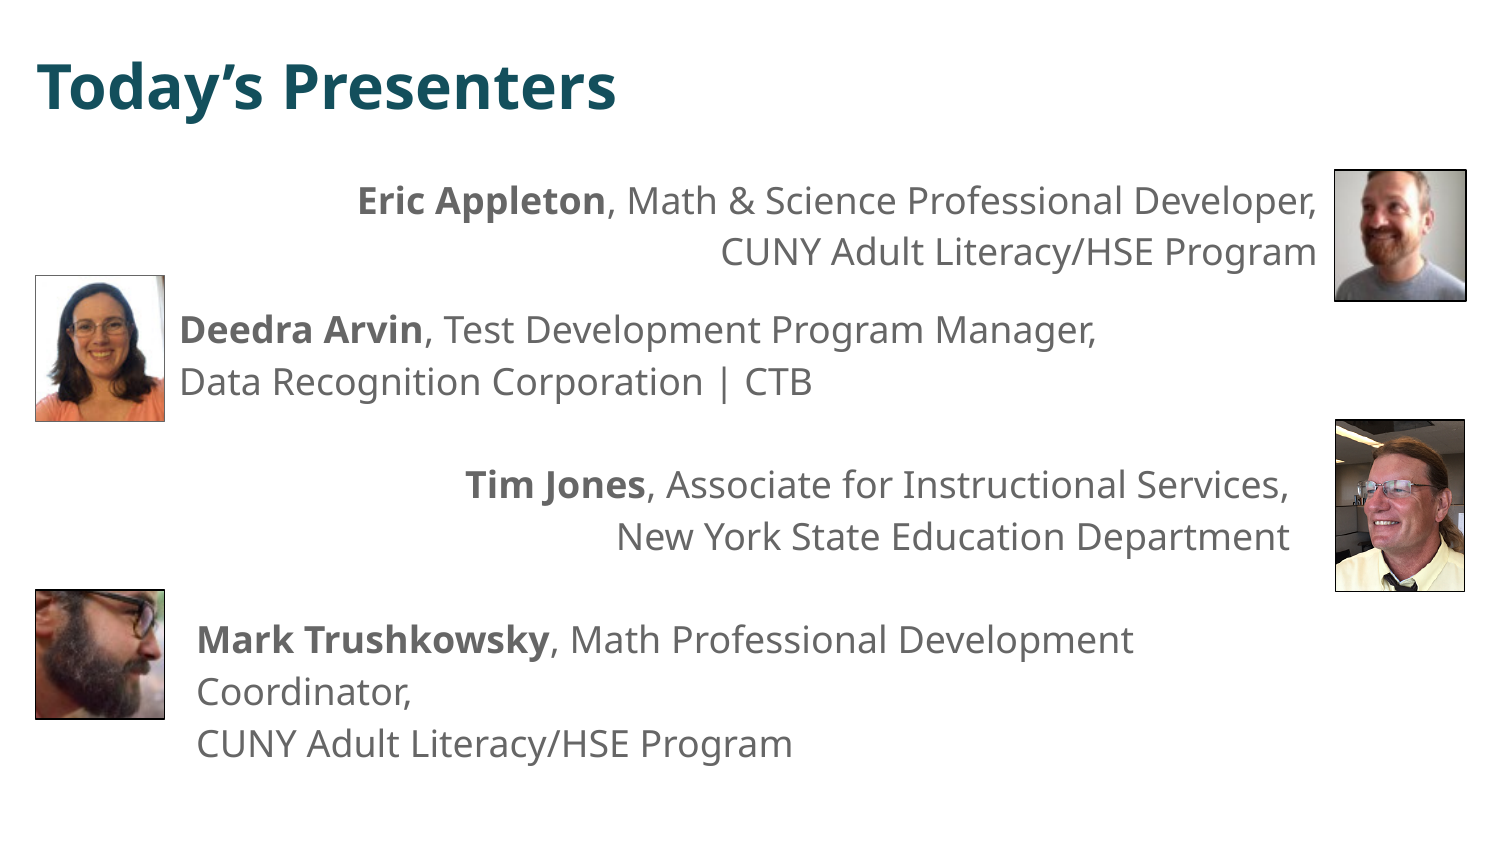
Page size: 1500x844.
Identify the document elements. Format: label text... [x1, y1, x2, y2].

text_box Mark Trushkowsky, Math Professional Development Coordinator, CUNY Adult Literacy/HSE Program [181, 594, 1337, 715]
text_box Today’s Presenters [21, 31, 1483, 152]
picture [35, 275, 164, 422]
text_box Deedra Arvin, Test Development Program Manager, Data Recognition Corporation | CTB [169, 284, 1306, 404]
picture [35, 590, 164, 719]
text_box Tim Jones, Associate for Instructional Services, New York State Education Department [284, 439, 1306, 560]
picture [1335, 420, 1465, 591]
text_box Eric Appleton, Math & Science Professional Developer, CUNY Adult Literacy/HSE Program [191, 154, 1334, 275]
picture [1334, 170, 1466, 301]
